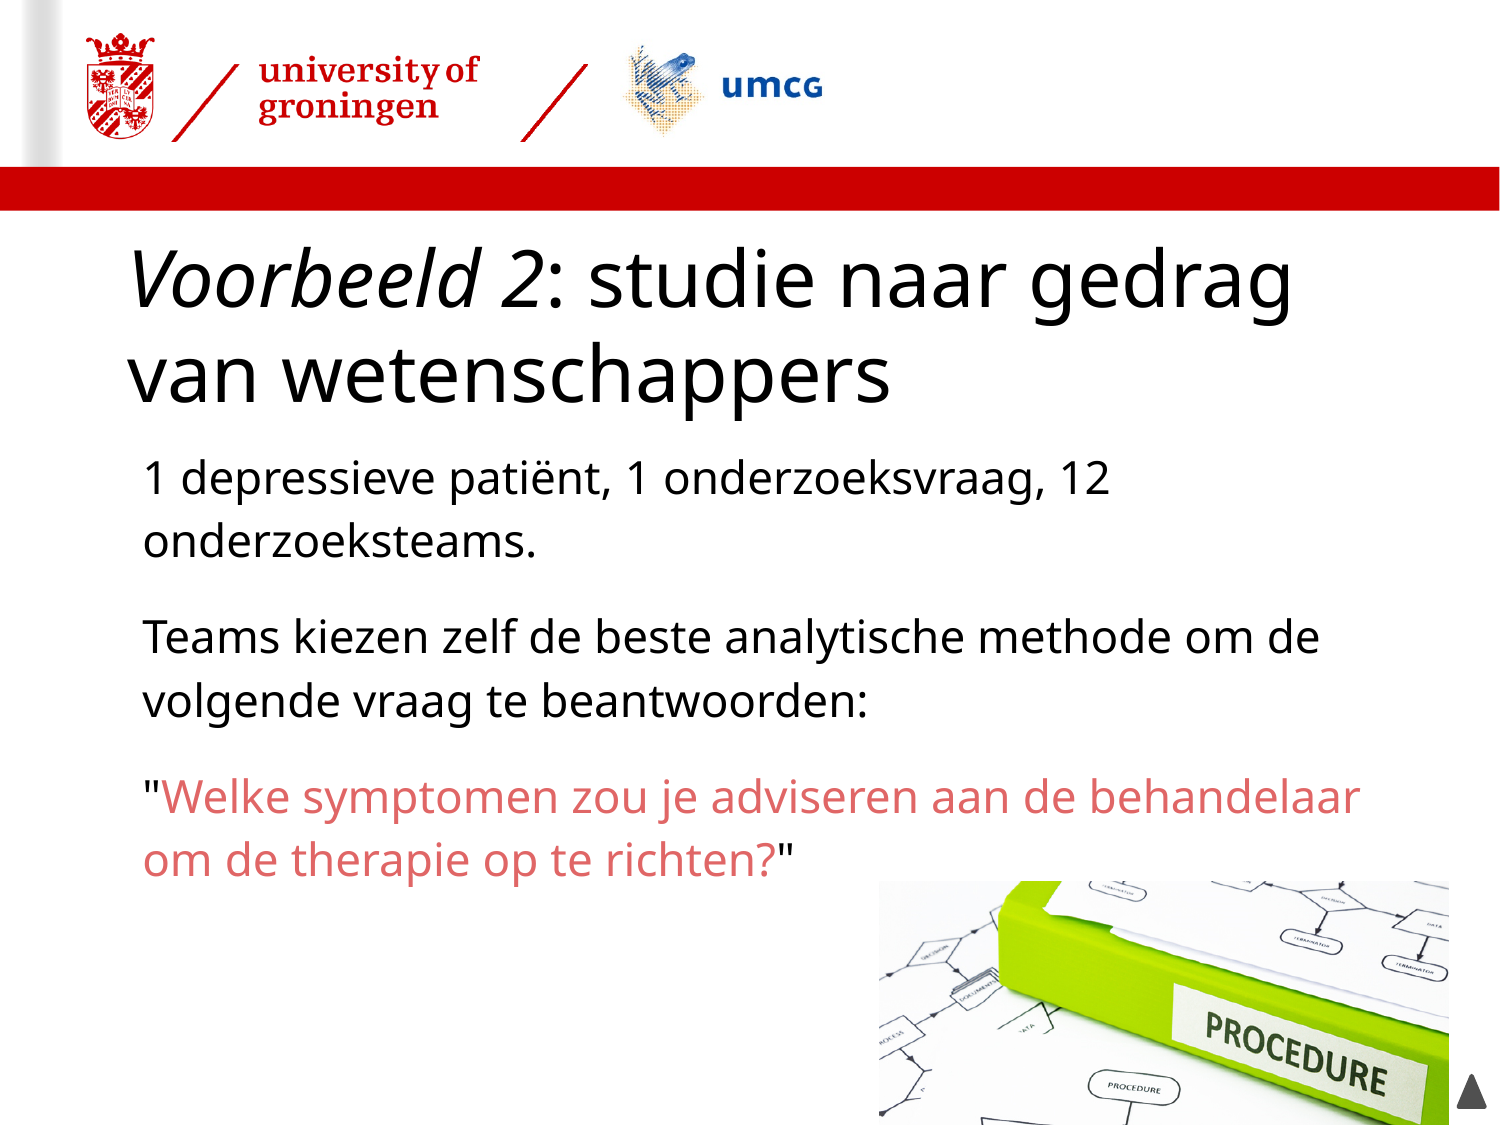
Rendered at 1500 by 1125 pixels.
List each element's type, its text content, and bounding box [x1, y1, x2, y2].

title Voorbeeld 2: studie naar gedrag van wetenschappers [112, 213, 1449, 308]
picture [619, 5, 825, 160]
picture [879, 881, 1450, 1125]
picture [86, 33, 480, 142]
list 1 depressieve patiënt, 1 onderzoeksvraag, 12 onderzoeksteams. Teams kiezen zelf de beste analytische methode om de volgende vraag te beantwoorden: "Welke symptomen zou je adviseren aan de behandelaar om de therapie op te richten?" [127, 336, 1434, 898]
picture [519, 64, 588, 142]
text_box [1456, 1073, 1487, 1109]
